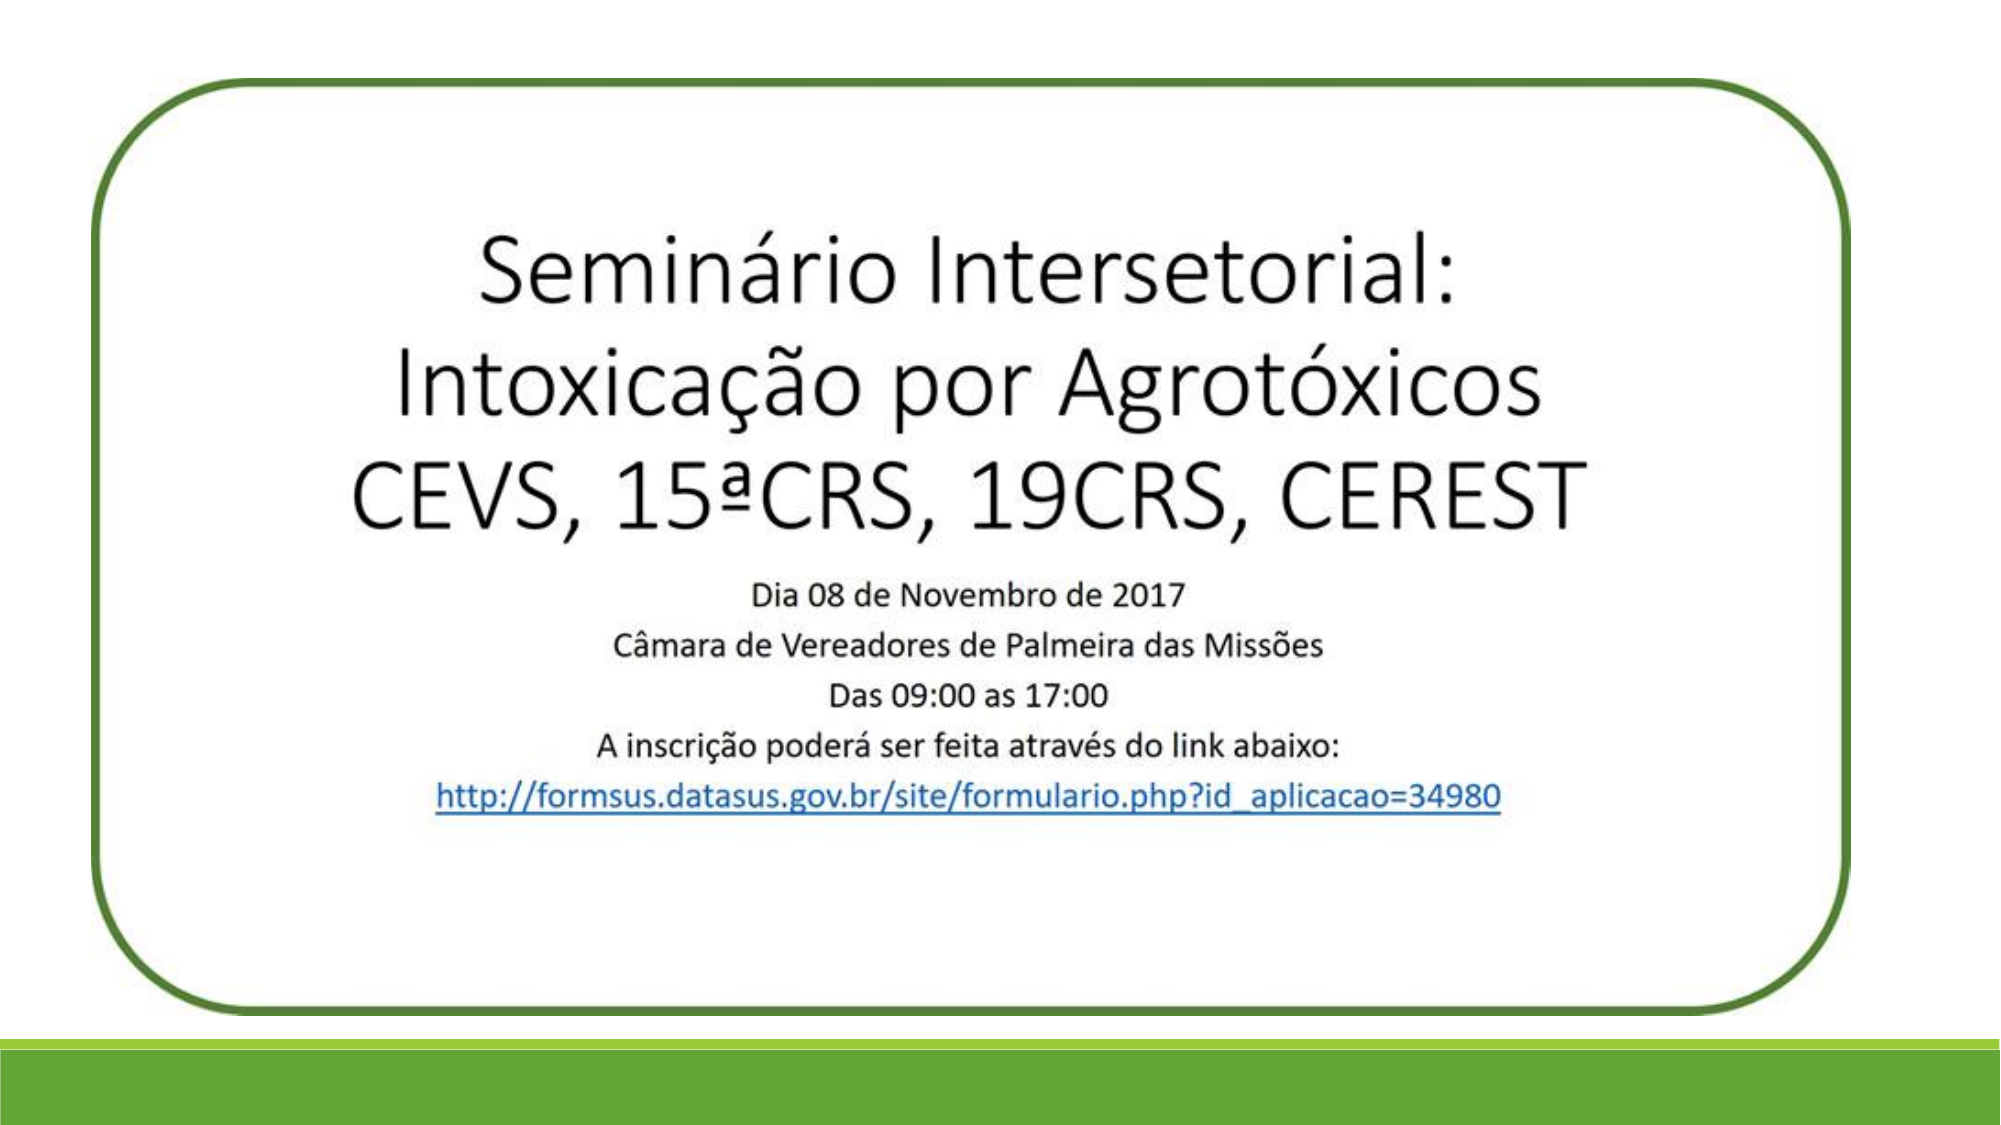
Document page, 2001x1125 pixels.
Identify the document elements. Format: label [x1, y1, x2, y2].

list [91, 78, 1852, 1016]
